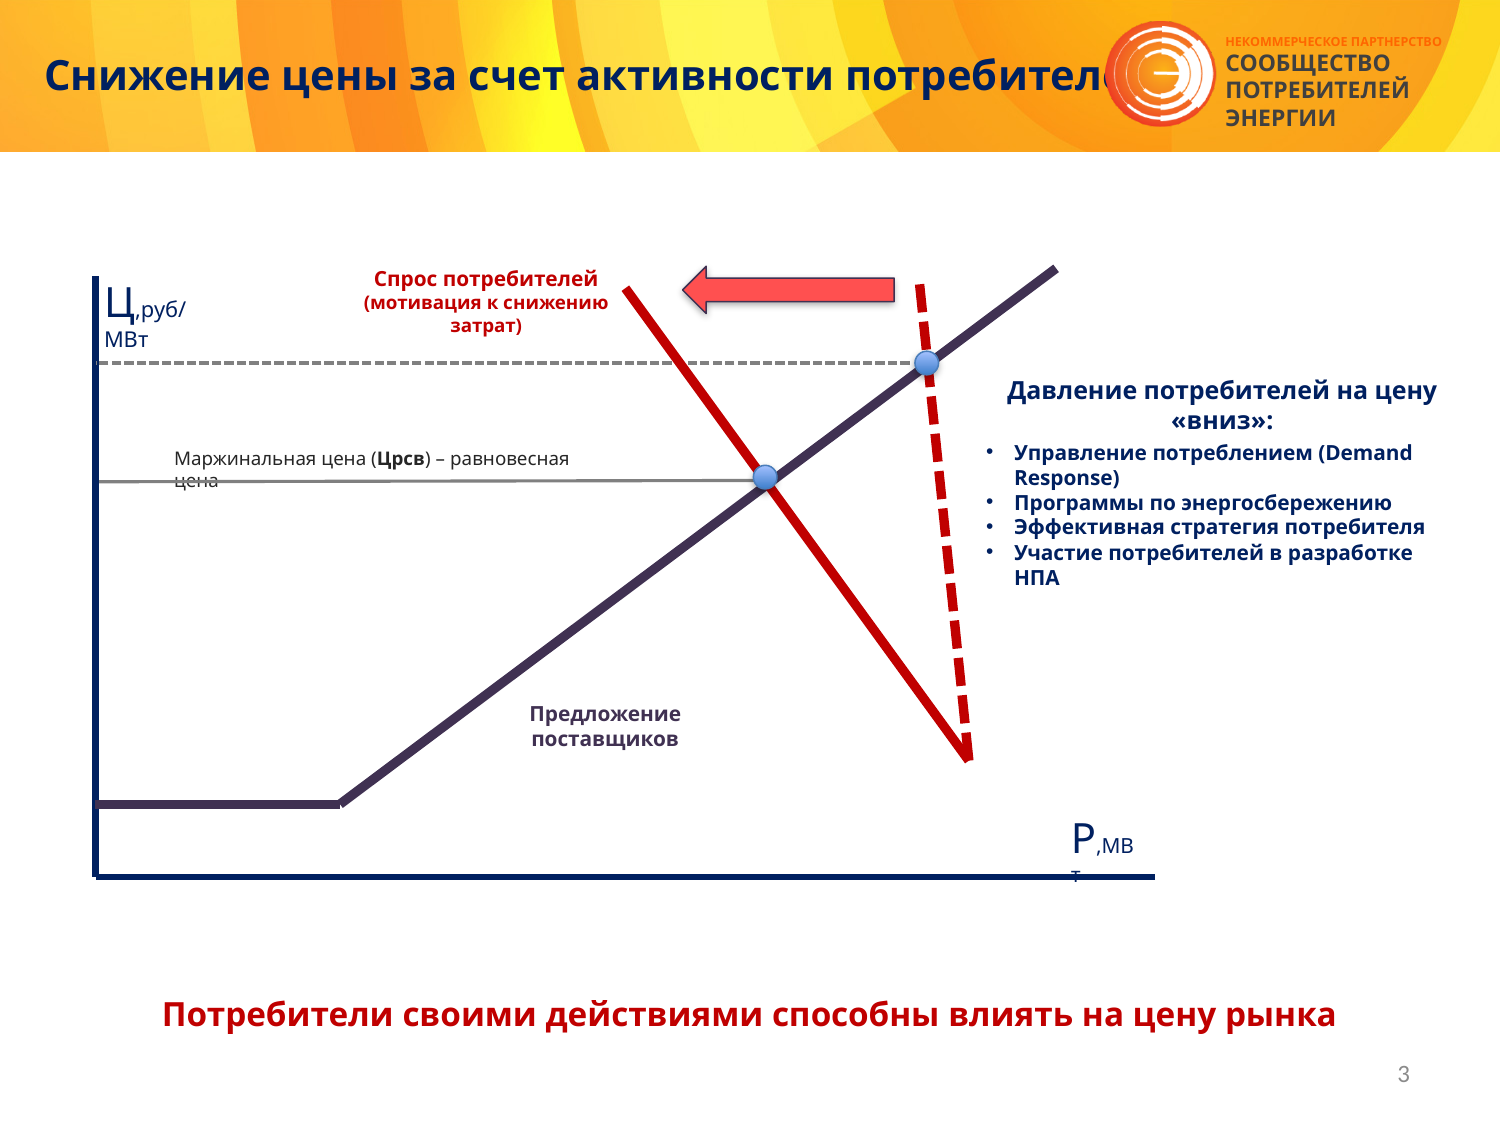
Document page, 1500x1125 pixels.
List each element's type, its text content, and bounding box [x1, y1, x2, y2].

slide_number 3 [1074, 1042, 1425, 1103]
text_box Давление потребителей на цену «вниз»: Управление потреблением (Demand Response) Программы по энергосбережению Эффективная стратегия потребителя Участие потребителей в разработке НПА [1161, 367, 1474, 597]
text_box Потребители своими действиями способны влиять на цену рынка [41, 985, 1459, 1041]
picture [0, 0, 1500, 153]
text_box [1087, 6, 1500, 146]
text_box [89, 258, 1156, 878]
